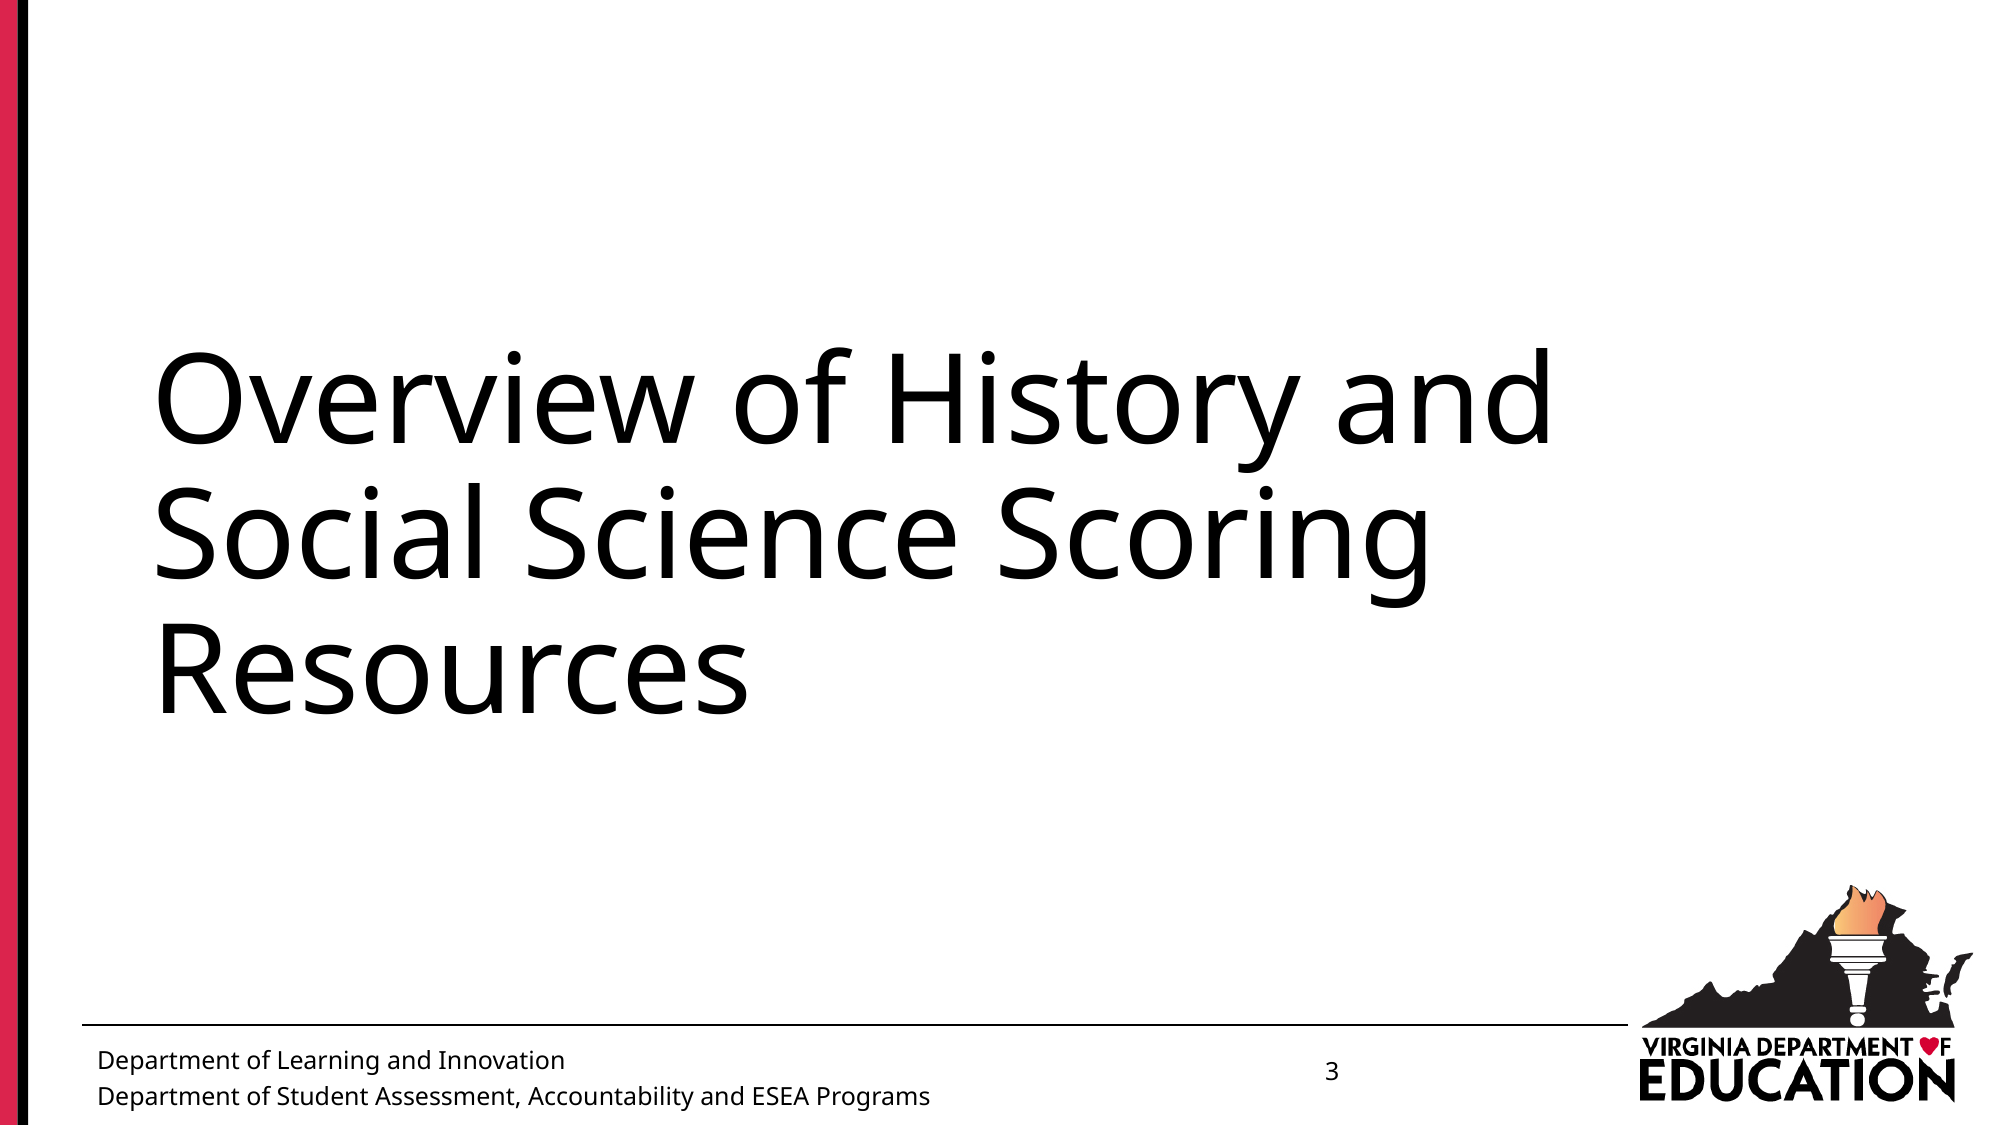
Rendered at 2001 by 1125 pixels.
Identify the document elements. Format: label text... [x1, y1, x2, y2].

title Overview of History and Social Science Scoring Resources [136, 280, 1862, 749]
slide_number 3 [1265, 1042, 1400, 1103]
picture [1611, 871, 1996, 1114]
